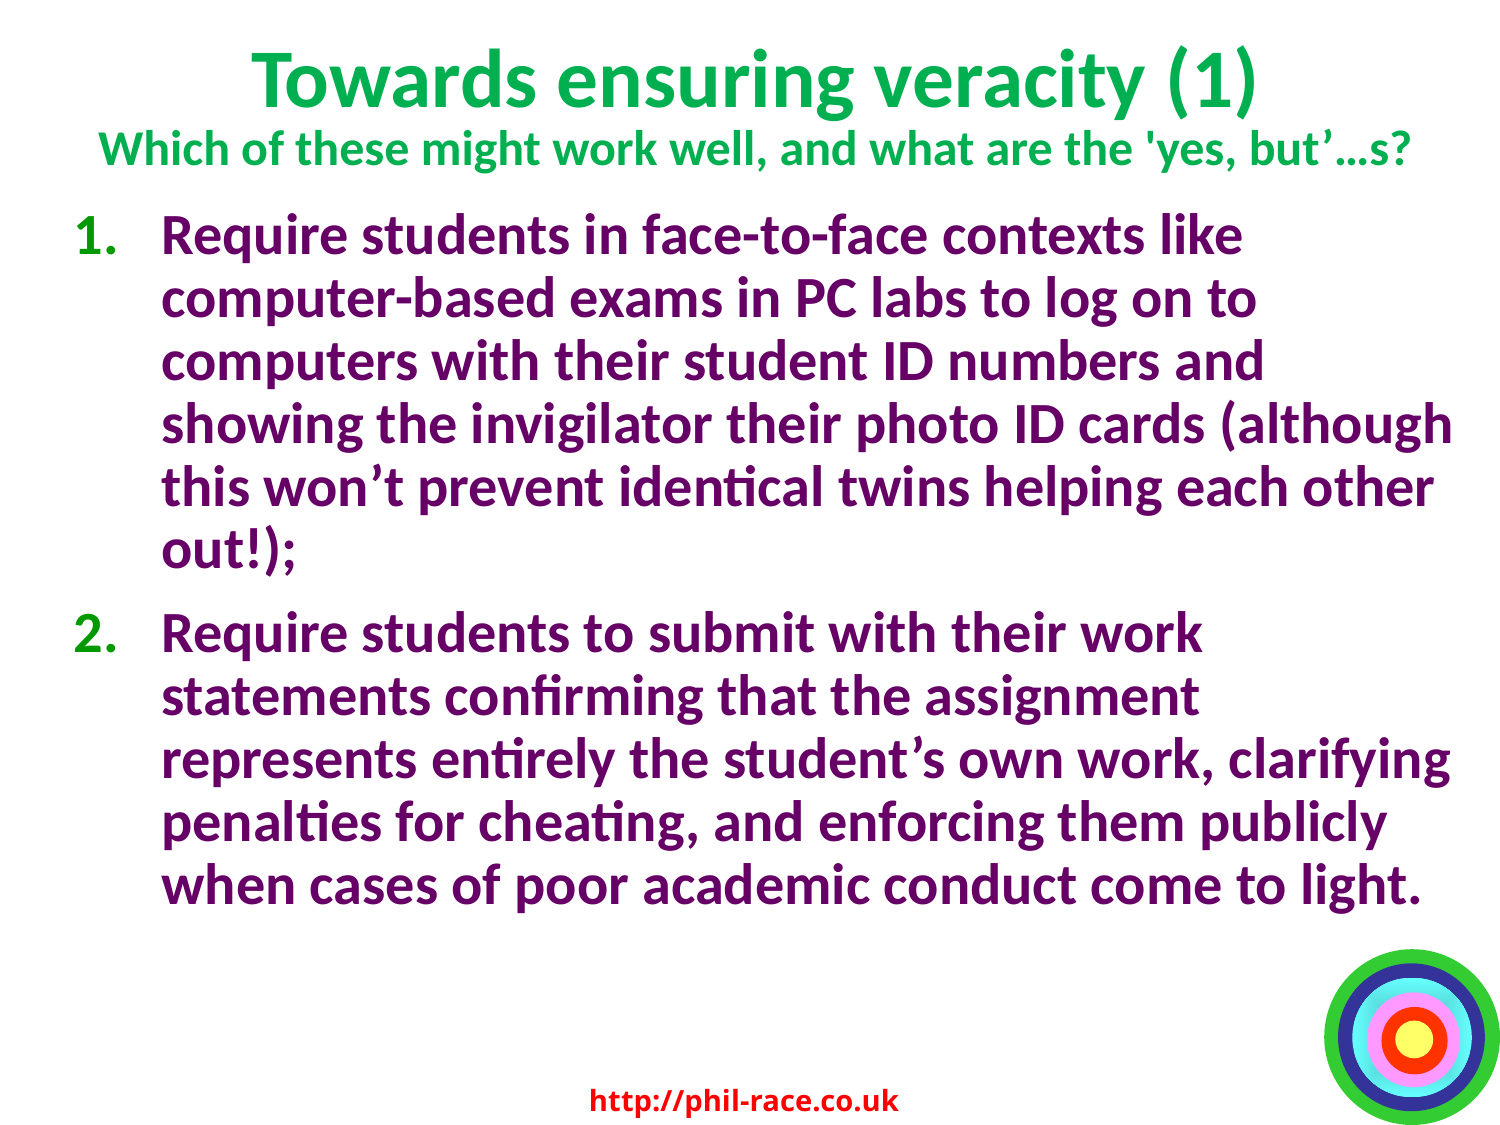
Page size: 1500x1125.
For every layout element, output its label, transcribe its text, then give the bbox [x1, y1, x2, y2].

list Require students in face-to-face contexts like computer-based exams in PC labs to log on to computers with their student ID numbers and showing the invigilator their photo ID cards (although this won’t prevent identical twins helping each other out!); Require students to submit with their work statements confirming that the assignment represents entirely the student’s own work, clarifying penalties for cheating, and enforcing them publicly when cases of poor academic conduct come to light. [58, 196, 1471, 963]
title Towards ensuring veracity (1) Which of these might work well, and what are the 'yes, but’…s? [40, 30, 1471, 185]
